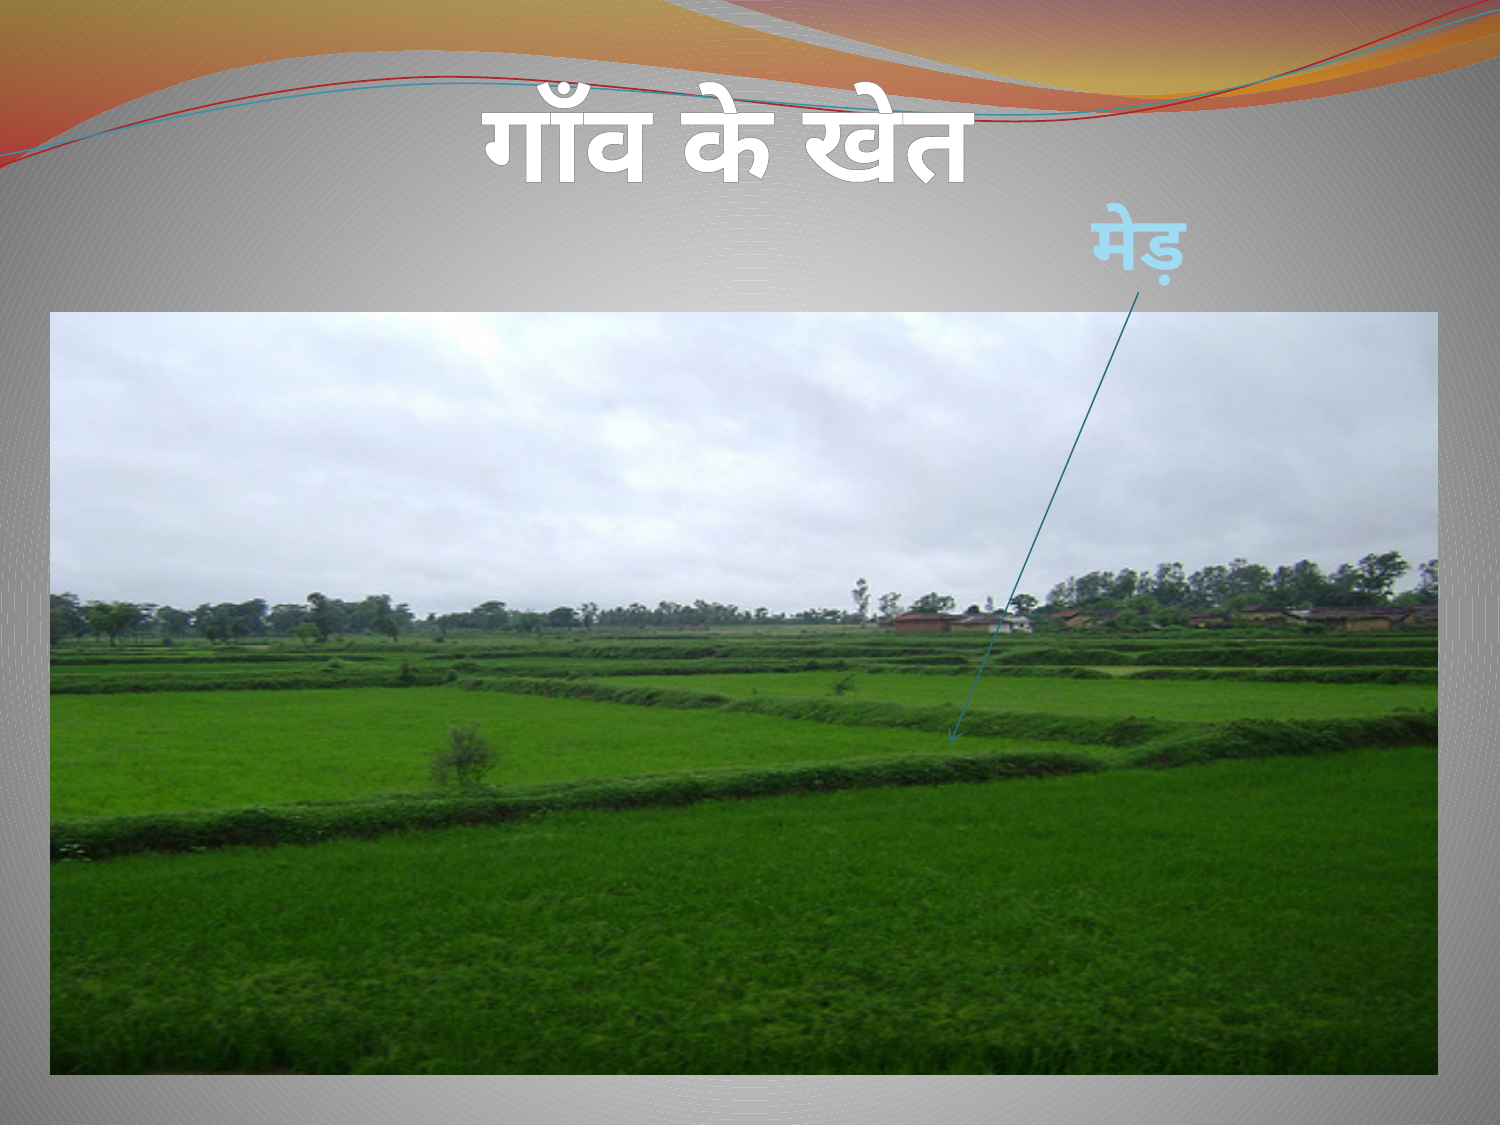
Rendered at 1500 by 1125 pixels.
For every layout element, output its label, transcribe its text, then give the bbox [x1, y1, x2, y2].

picture [49, 312, 1438, 1076]
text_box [818, 424, 1270, 614]
text_box गाँव के खेत [466, 62, 989, 213]
text_box मेड़ [1076, 187, 1202, 293]
